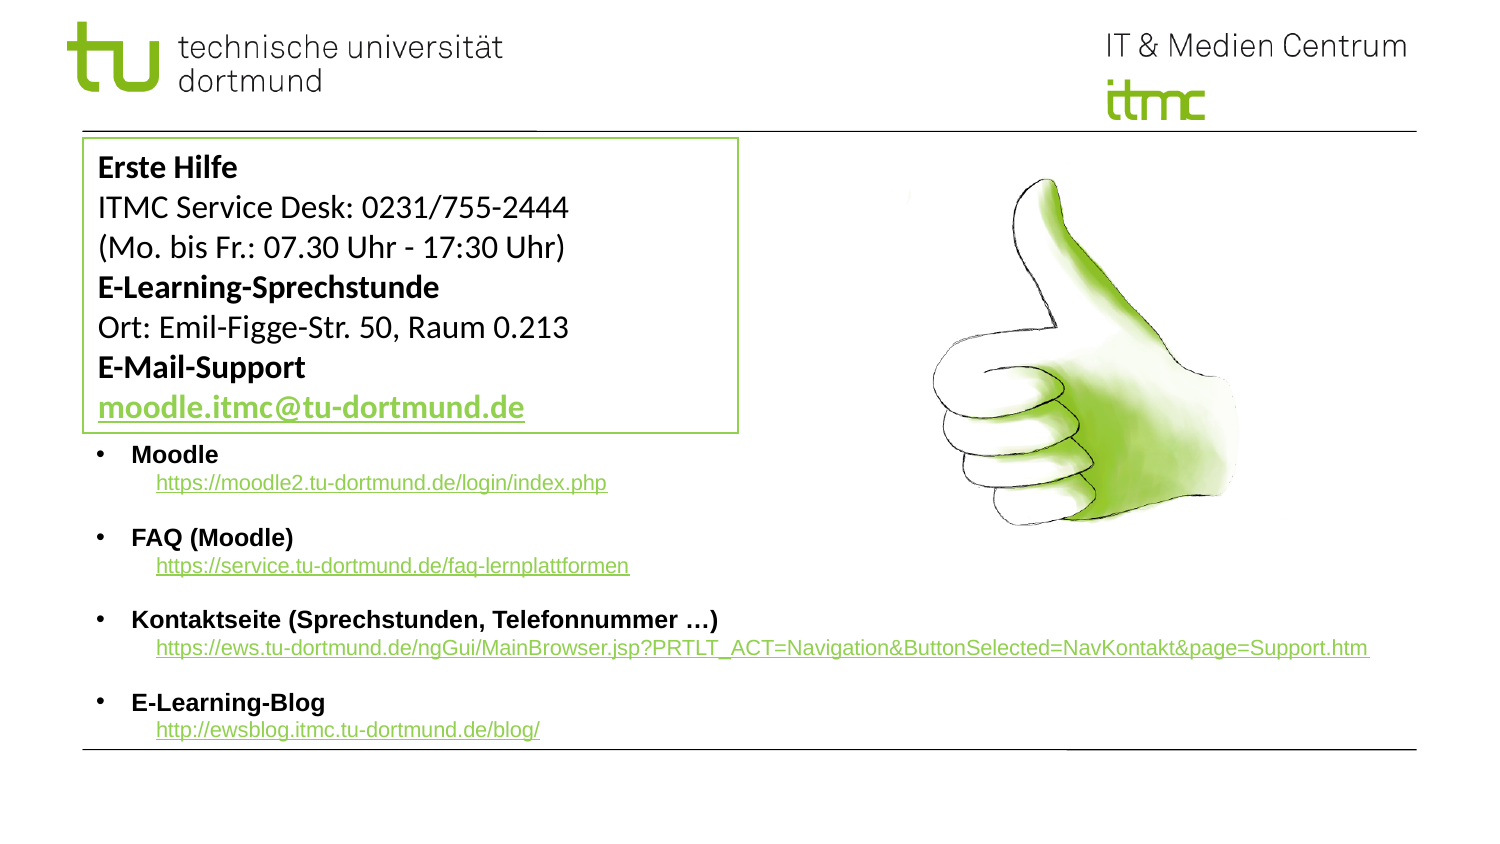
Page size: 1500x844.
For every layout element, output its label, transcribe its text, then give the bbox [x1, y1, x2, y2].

text_box Erste Hilfe ITMC Service Desk: 0231/755-2444 (Mo. bis Fr.: 07.30 Uhr - 17:30 Uhr) E-Learning-Sprechstunde Ort: Emil-Figge-Str. 50, Raum 0.213 E-Mail-Support moodle.itmc@tu-dortmund.de [82, 137, 739, 434]
text_box Moodle https://moodle2.tu-dortmund.de/login/index.php FAQ (Moodle) https://service.tu-dortmund.de/faq-lernplattformen Kontaktseite (Sprechstunden, Telefonnummer …) https://ews.tu-dortmund.de/ngGui/MainBrowser.jsp?PRTLT_ACT=Navigation&ButtonSelected=NavKontakt&page=Support.htm E-Learning-Blog http://ewsblog.itmc.tu-dortmund.de/blog/ [83, 432, 1479, 753]
picture [67, 20, 1420, 120]
picture [797, 138, 1420, 605]
